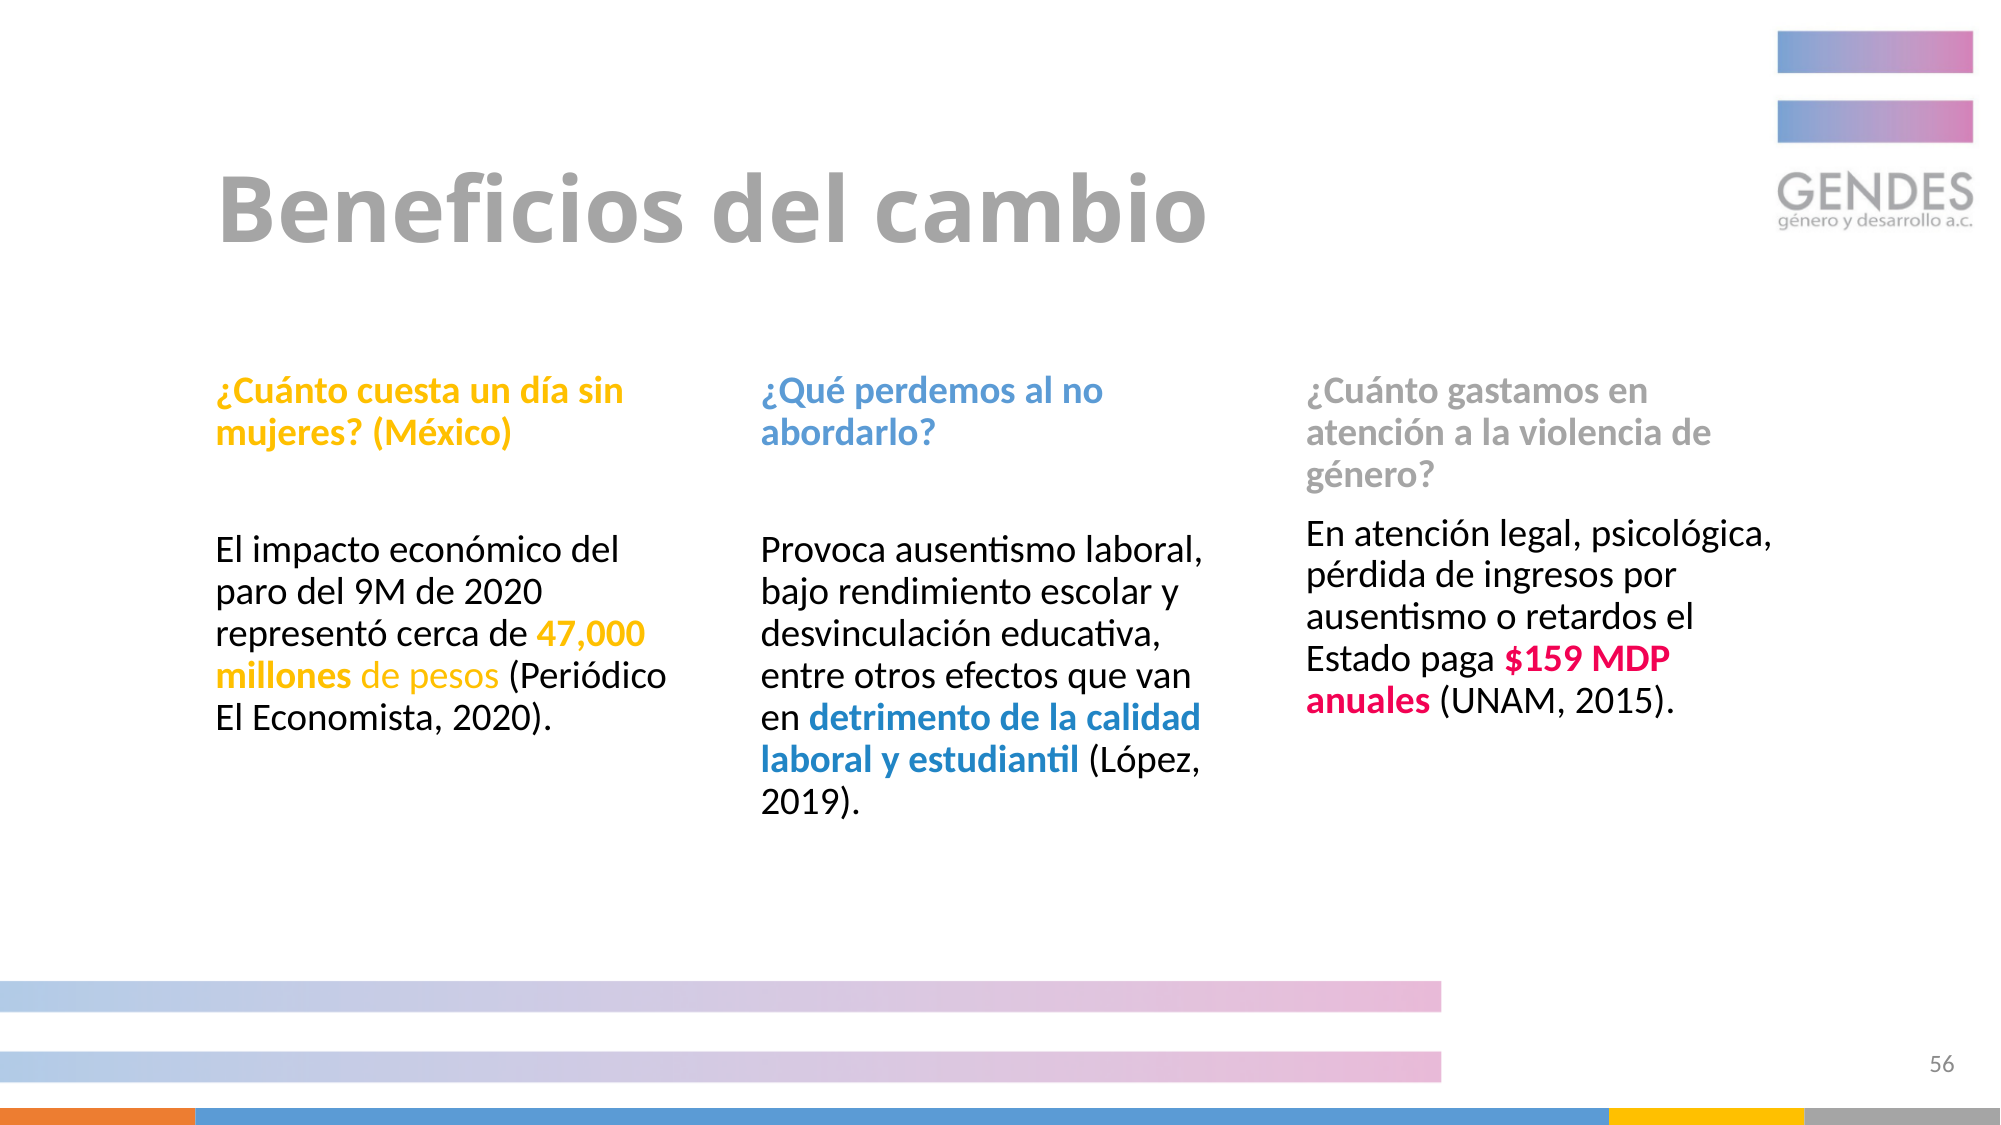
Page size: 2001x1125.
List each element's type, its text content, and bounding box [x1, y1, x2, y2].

list ¿Cuánto cuesta un día sin mujeres? (México) El impacto económico del paro del 9M de 2020 representó cerca de 47,000 millones de pesos (Periódico El Economista, 2020). [195, 350, 715, 654]
title Beneficios del cambio [195, 95, 1698, 283]
list ¿Qué perdemos al no abordarlo?. Provoca ausentismo laboral, bajo rendimiento escolar y desvinculación educativa, entre otros efectos que van en detrimento de la calidad laboral y estudiantil (López, 2019). [740, 350, 1260, 654]
slide_number 56 [1854, 1027, 1975, 1096]
list ¿Cuánto gastamos en atención a la violencia de género? . En atención legal, psicológica, pérdida de ingresos por ausentismo o retardos el Estado paga $159 MDP anuales (UNAM, 2015). [1285, 350, 1805, 654]
picture [0, 0, 2001, 1125]
